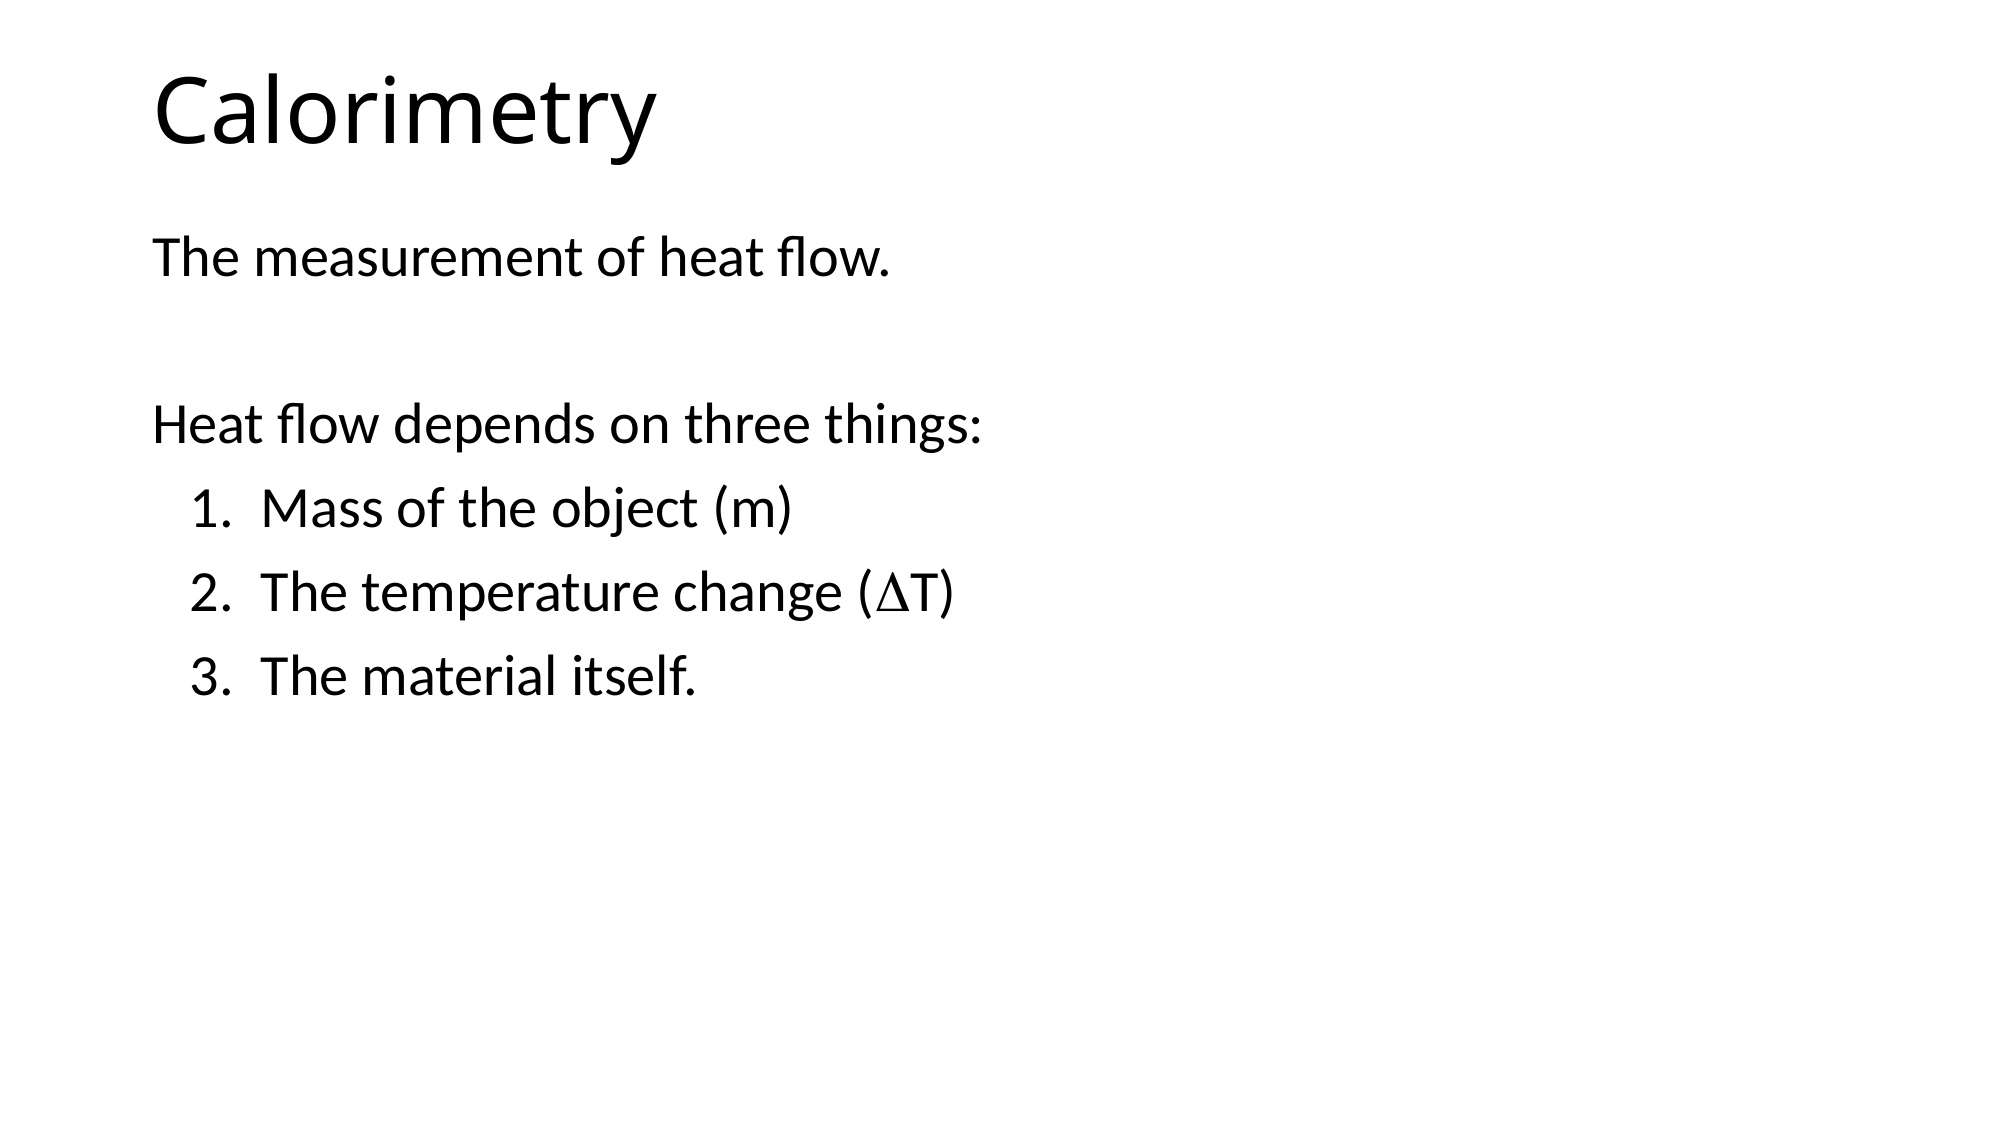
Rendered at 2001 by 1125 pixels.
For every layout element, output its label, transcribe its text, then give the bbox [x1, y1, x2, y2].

list The measurement of heat flow. Heat flow depends on three things: 1. Mass of the object (m) 2. The temperature change (DT) 3. The material itself. [137, 218, 1863, 933]
title Calorimetry [137, 59, 1863, 218]
